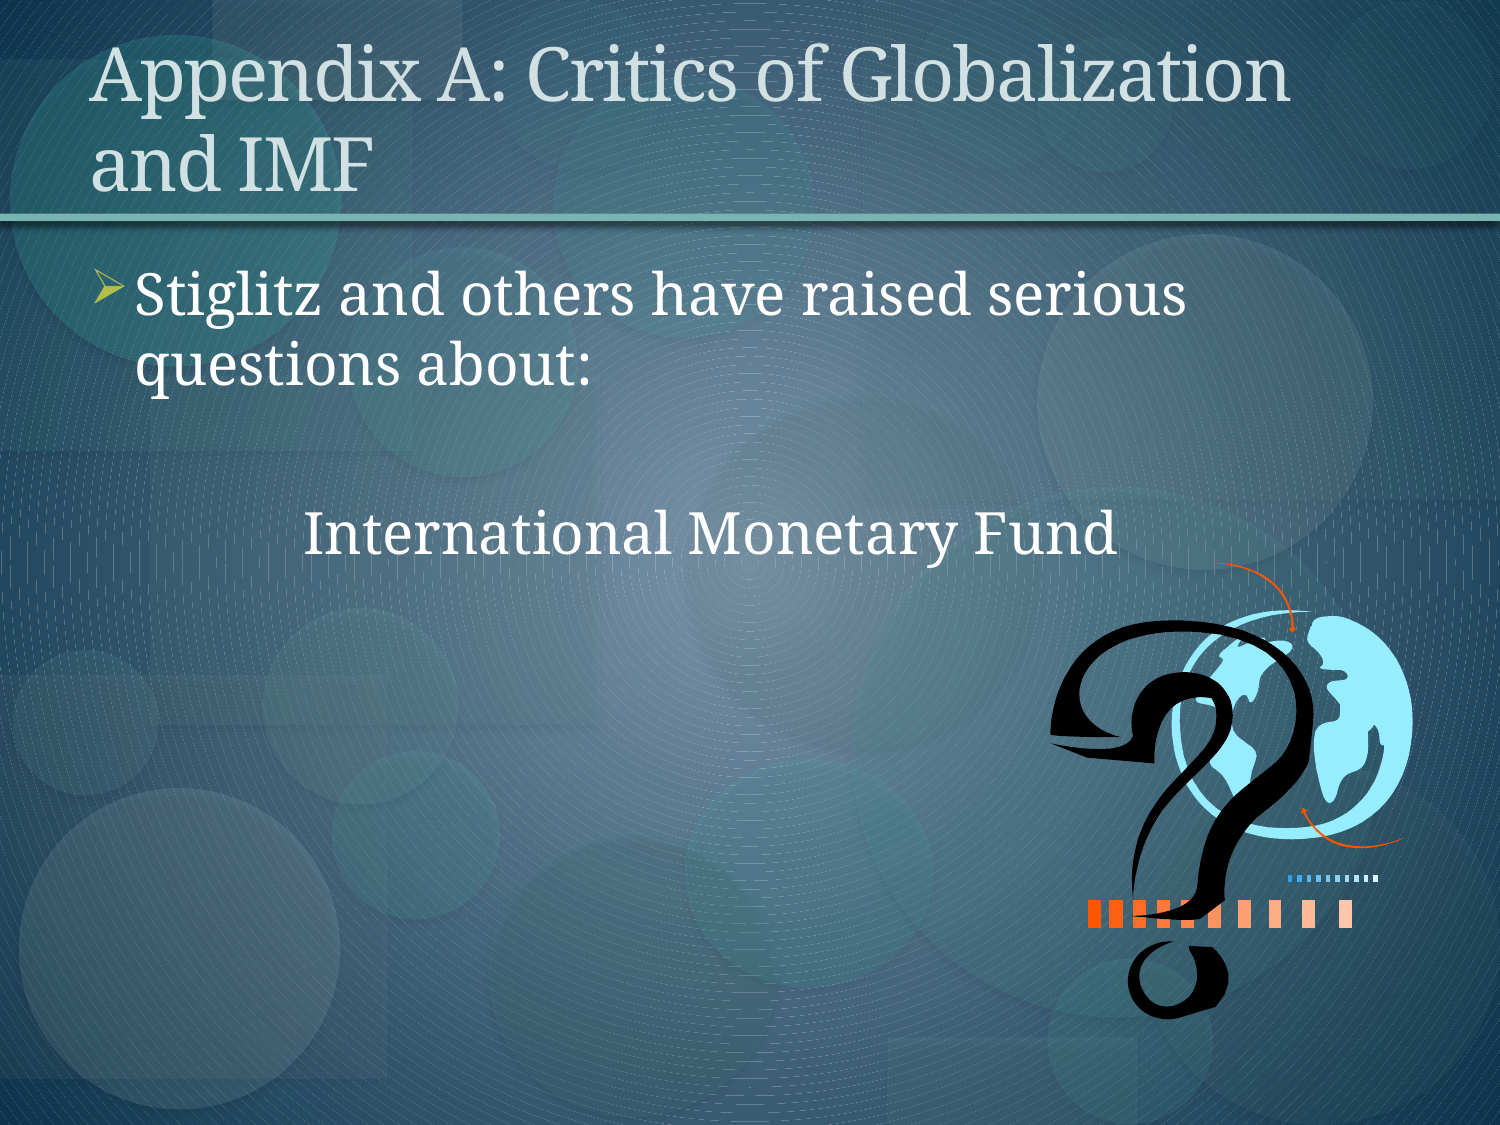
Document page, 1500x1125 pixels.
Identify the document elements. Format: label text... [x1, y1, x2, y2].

title Appendix A: Critics of Globalization and IMF [75, 26, 1425, 214]
list Stiglitz and others have raised serious questions about: International Monetary Fund [75, 249, 1425, 1000]
picture [1049, 562, 1414, 1020]
